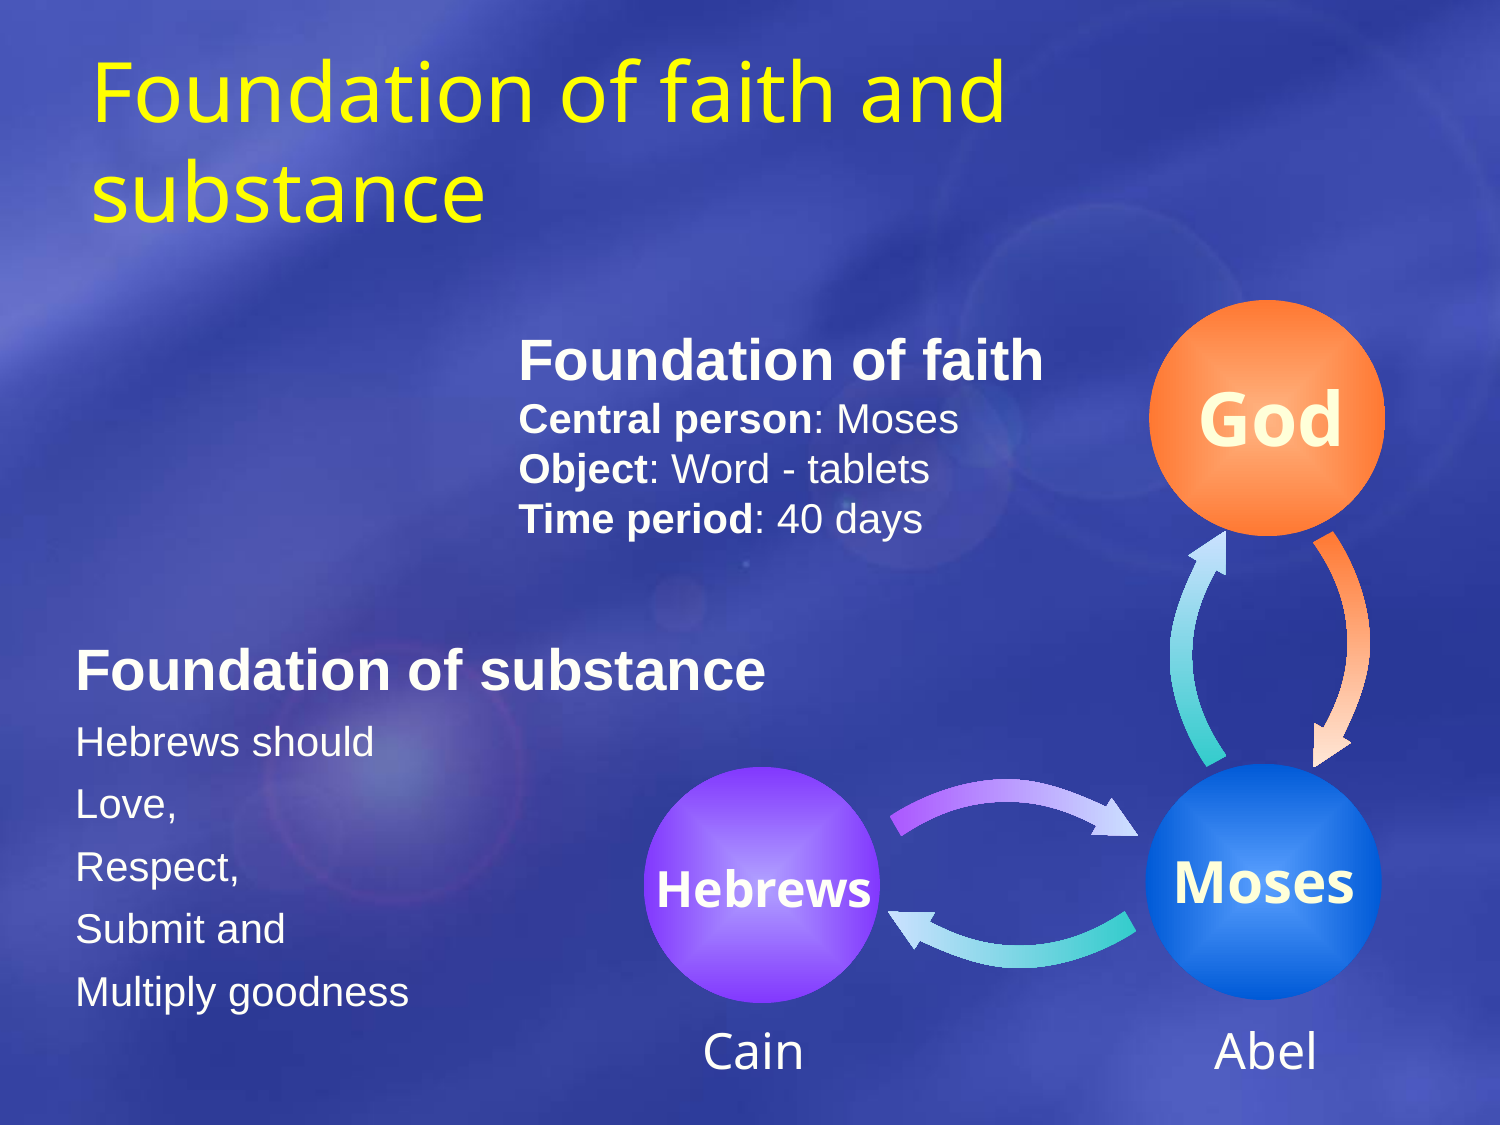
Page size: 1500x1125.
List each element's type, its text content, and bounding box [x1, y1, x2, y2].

text_box Foundation of faith Central person: Moses Object: Word - tablets Time period: 40 days [503, 314, 1088, 550]
picture [0, 0, 1500, 1125]
text_box [1152, 923, 1375, 1000]
title Foundation of faith and substance [74, 44, 1426, 233]
text_box [888, 911, 1137, 968]
text_box [889, 779, 1138, 837]
text_box [1160, 299, 1374, 367]
text_box Abel [1199, 1012, 1347, 1088]
text_box [1313, 531, 1370, 768]
text_box Moses [1122, 841, 1405, 923]
text_box Cain [687, 1012, 821, 1088]
text_box [1160, 469, 1374, 537]
text_box [783, 768, 875, 849]
text_box Foundation of substance Hebrews should Love, Respect, Submit and Multiply goodness [60, 624, 783, 1023]
text_box [783, 925, 873, 1002]
text_box Hebrews [783, 849, 888, 925]
text_box [1152, 763, 1375, 841]
text_box God [1130, 367, 1413, 469]
text_box [1169, 530, 1227, 767]
